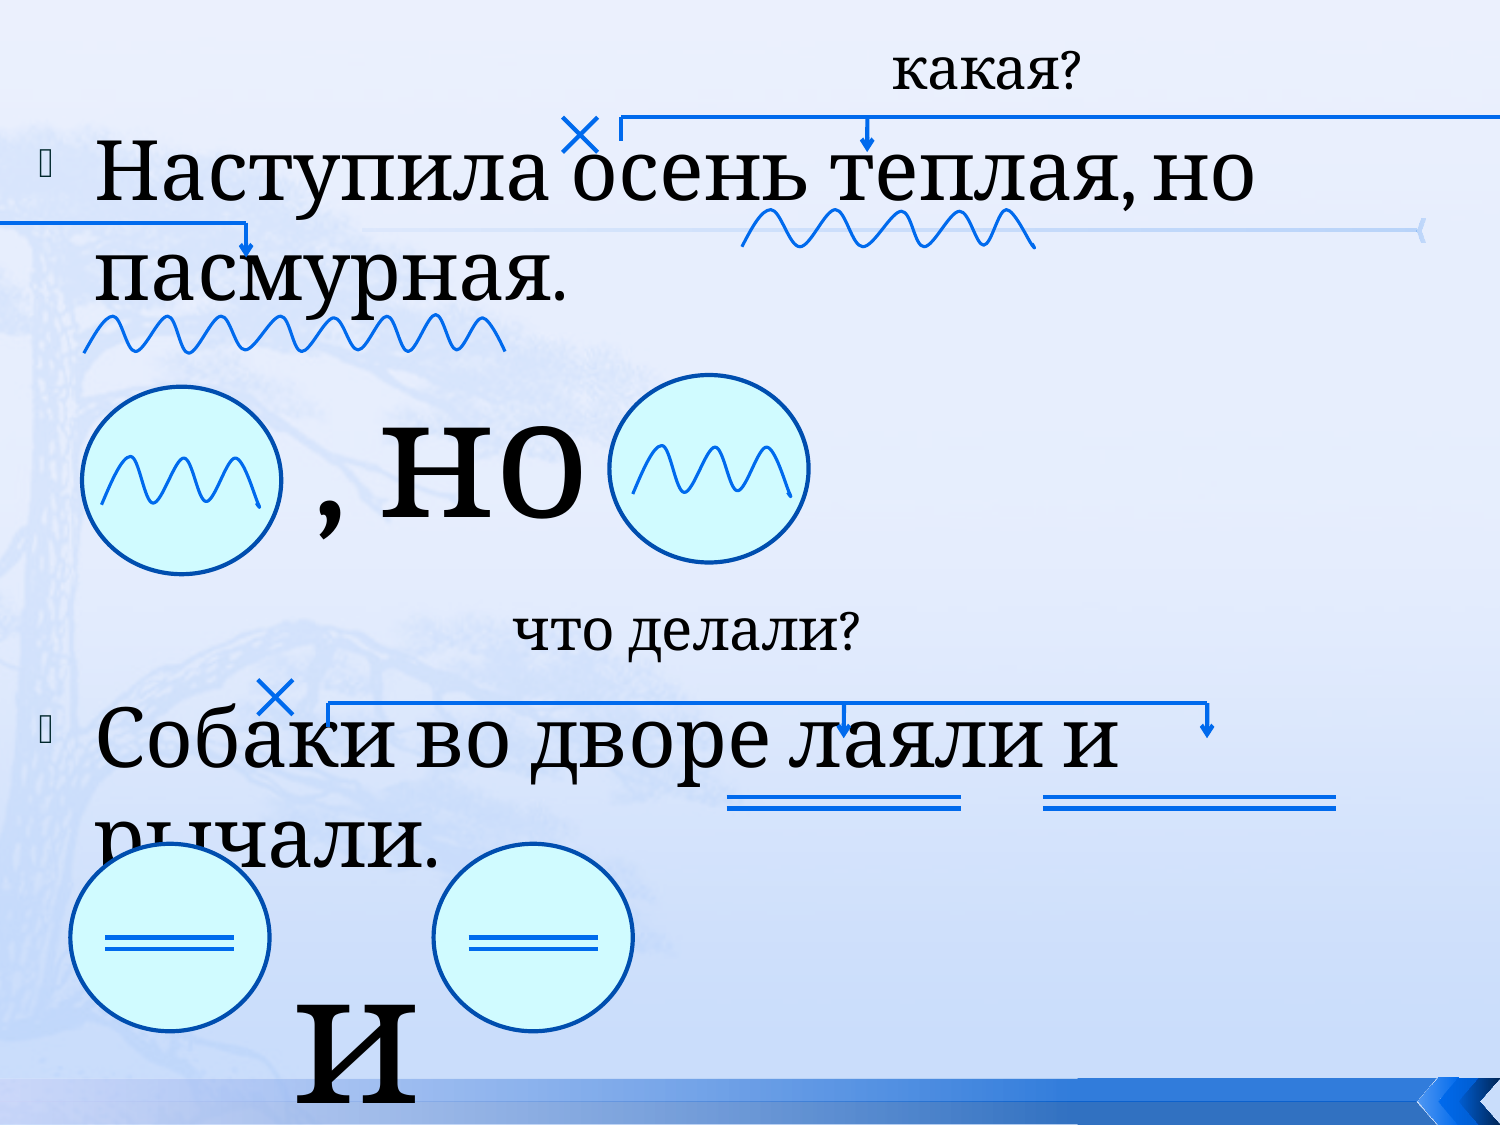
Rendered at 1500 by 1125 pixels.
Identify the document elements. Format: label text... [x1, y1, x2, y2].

text_box [431, 841, 635, 1034]
text_box [631, 444, 792, 498]
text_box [257, 679, 294, 716]
text_box [100, 455, 261, 509]
text_box [68, 841, 272, 1034]
text_box [79, 384, 284, 577]
text_box [607, 372, 811, 565]
text_box [82, 313, 506, 355]
list какая? Наступила осень теплая, но пасмурная. , но что делали? Собаки во дворе лаяли и рычали. и [23, 23, 1500, 1102]
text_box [561, 116, 599, 153]
text_box [740, 208, 1036, 249]
